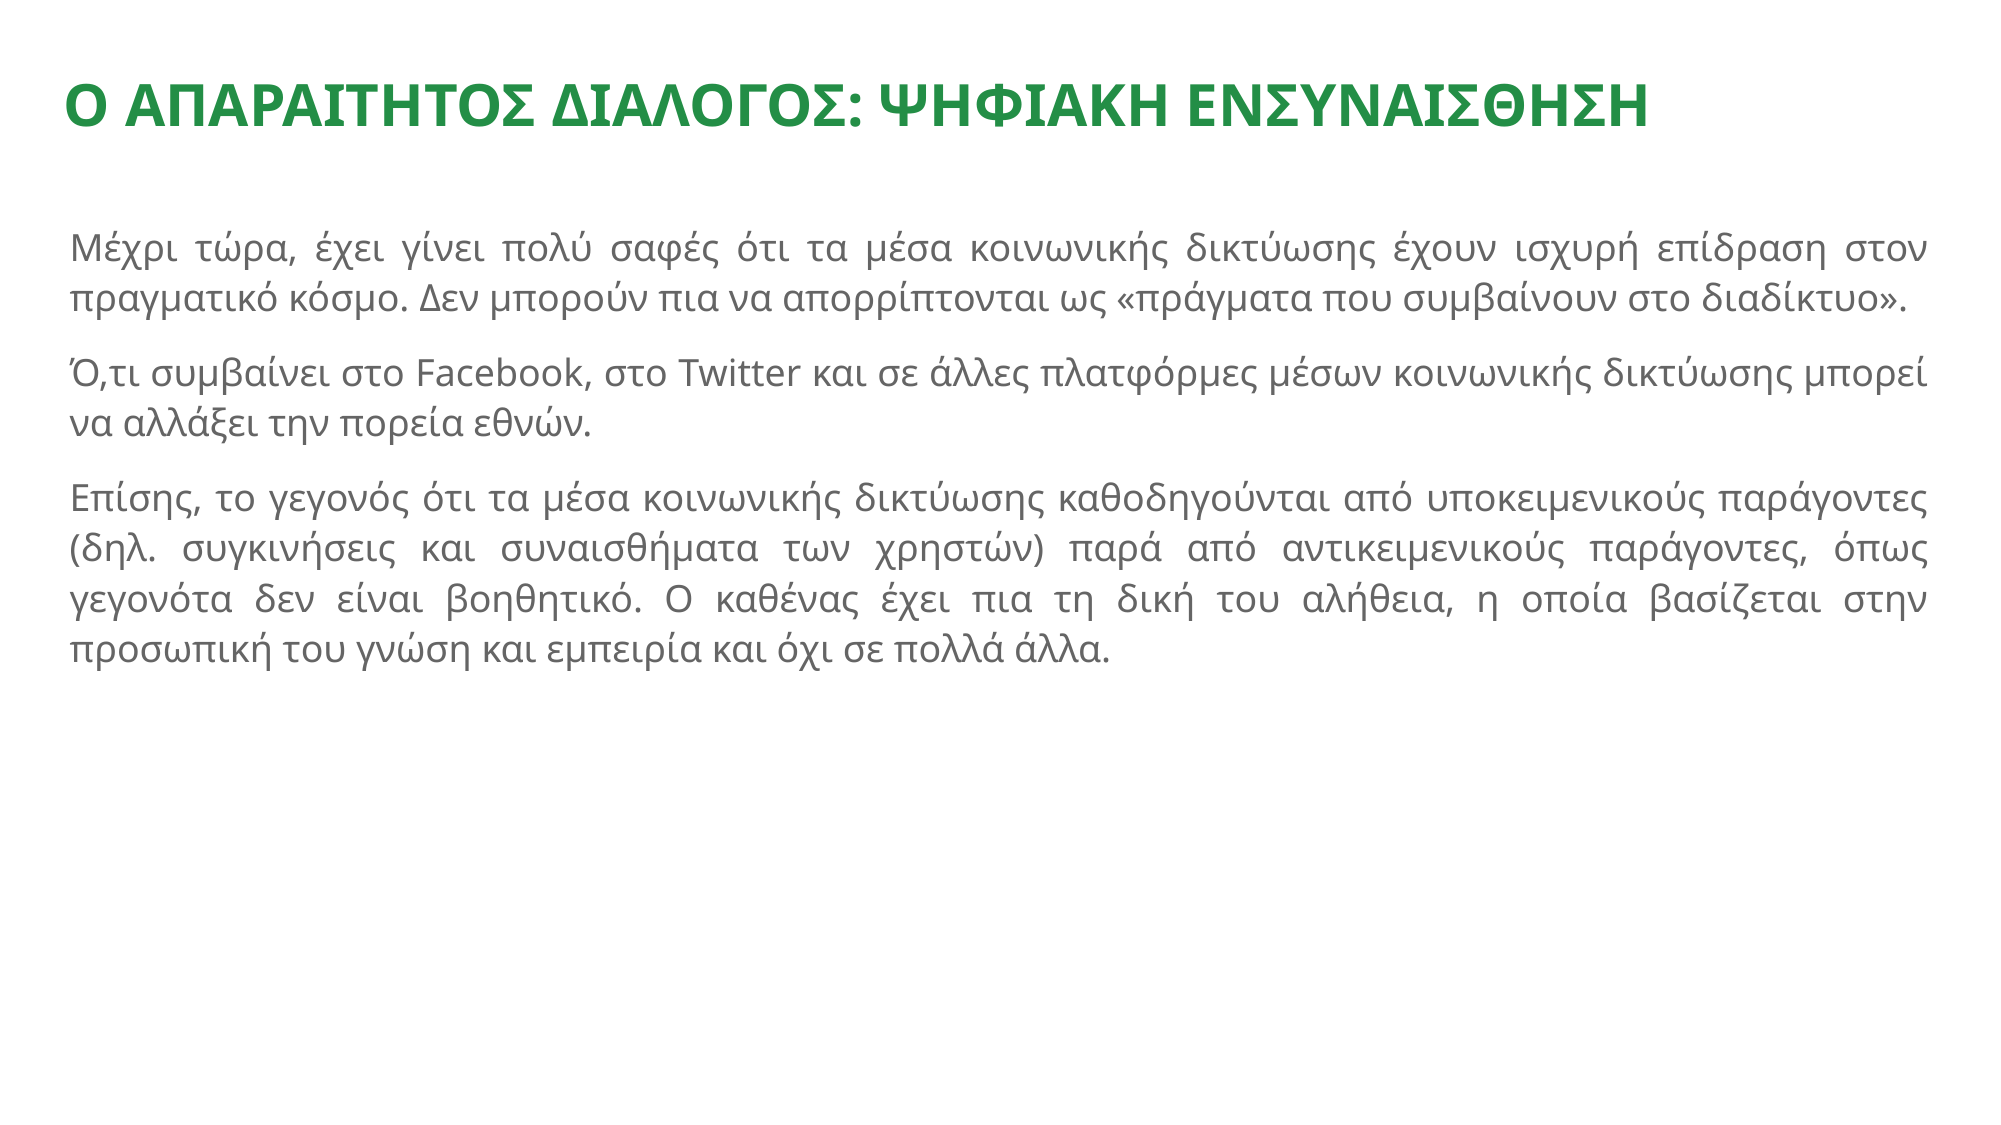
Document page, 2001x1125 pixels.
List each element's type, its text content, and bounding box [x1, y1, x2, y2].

title Ο ΑΠΑΡΑΙΤΗΤΟΣ ΔΙΑΛΟΓΟΣ: ΨΗΦΙΑΚΗ ΕΝΣΥΝΑΙΣΘΗΣΗ [54, 48, 1945, 167]
list Μέχρι τώρα, έχει γίνει πολύ σαφές ότι τα μέσα κοινωνικής δικτύωσης έχουν ισχυρή επίδραση στον πραγματικό κόσμο. Δεν μπορούν πια να απορρίπτονται ως «πράγματα που συμβαίνουν στο διαδίκτυο». Ό,τι συμβαίνει στο Facebook, στο Twitter και σε άλλες πλατφόρμες μέσων κοινωνικής δικτύωσης μπορεί να αλλάξει την πορεία εθνών. Επίσης, το γεγονός ότι τα μέσα κοινωνικής δικτύωσης καθοδηγούνται από υποκειμενικούς παράγοντες (δηλ. συγκινήσεις και συναισθήματα των χρηστών) παρά από αντικειμενικούς παράγοντες, όπως γεγονότα δεν είναι βοηθητικό. Ο καθένας έχει πια τη δική του αλήθεια, η οποία βασίζεται στην προσωπική του γνώση και εμπειρία και όχι σε πολλά άλλα. [54, 211, 1945, 1077]
